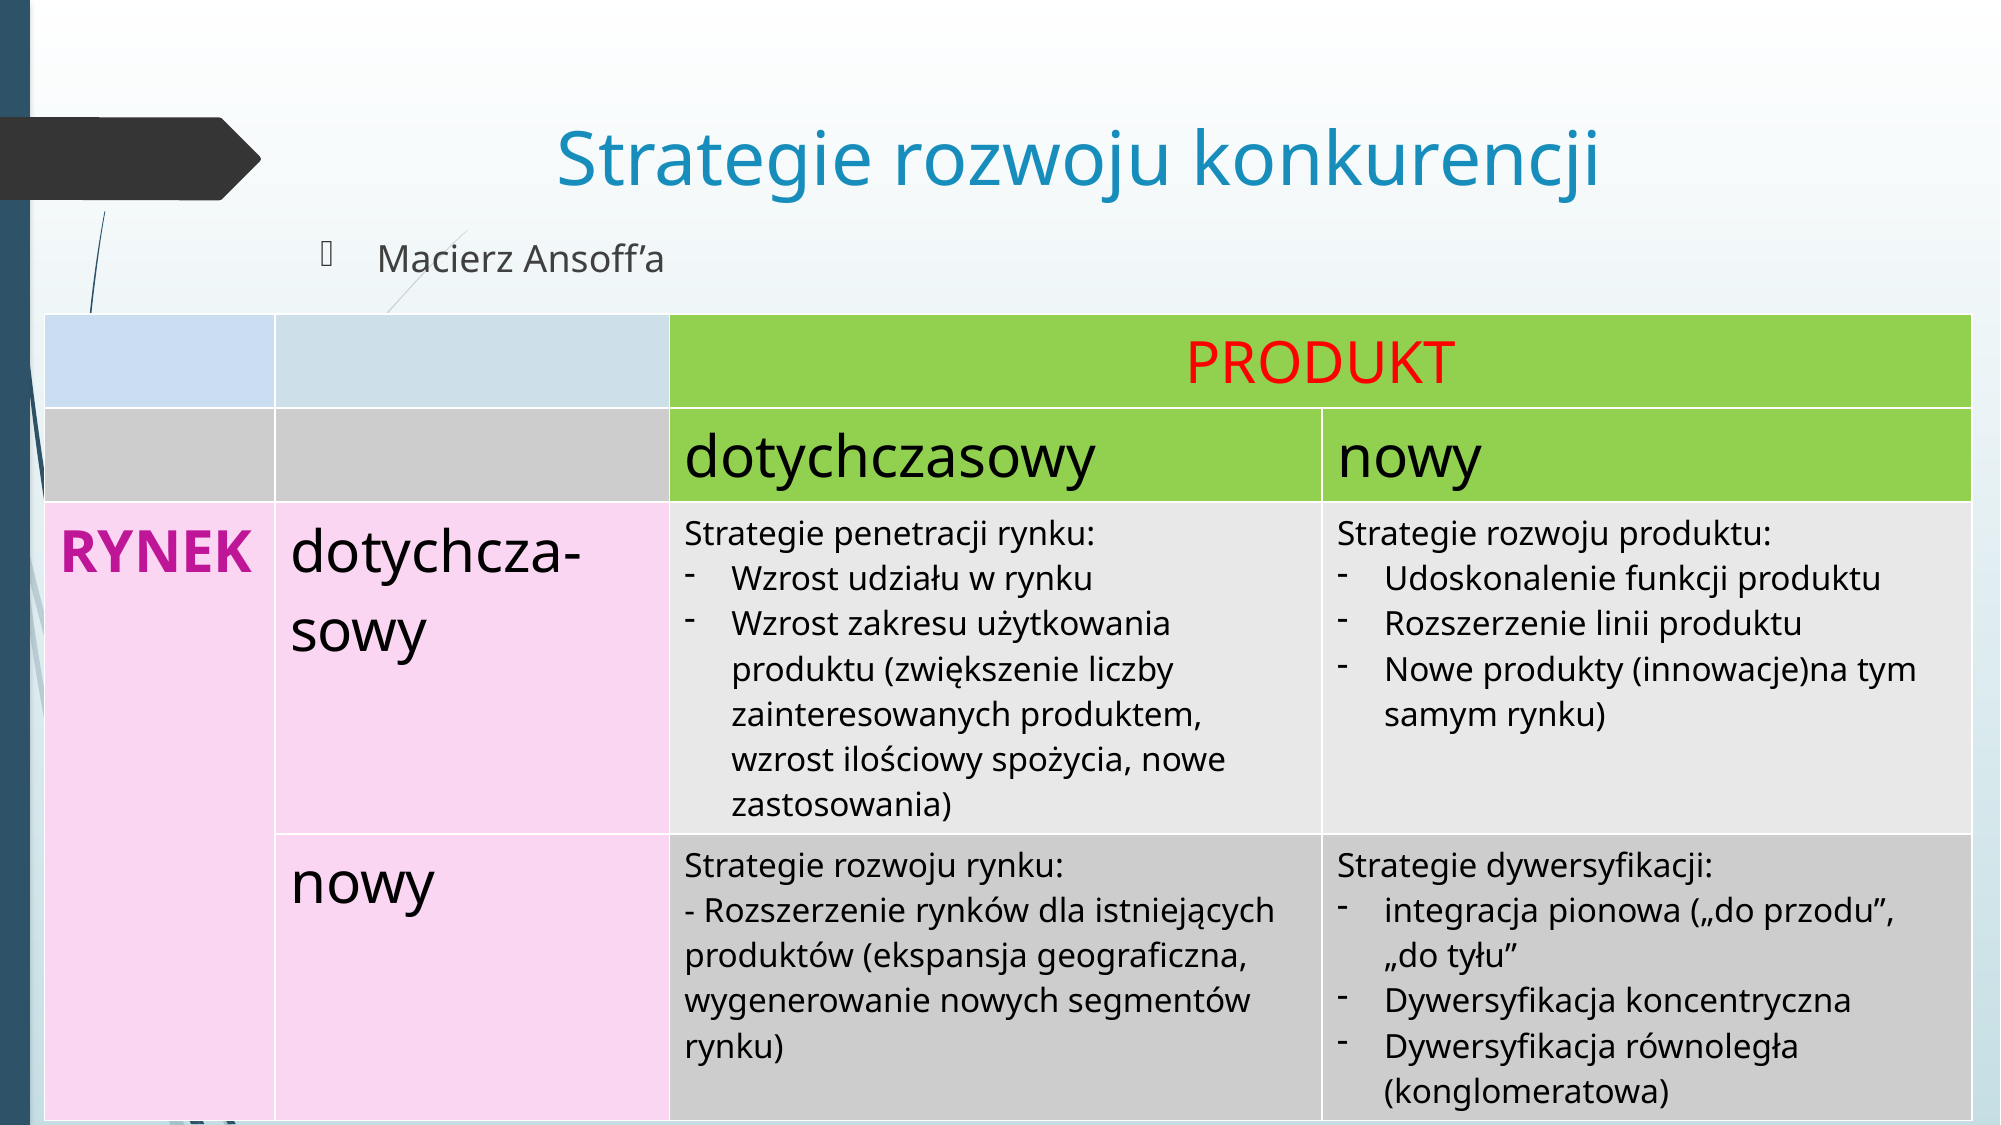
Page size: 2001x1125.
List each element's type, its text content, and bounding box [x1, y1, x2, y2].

table_cell Strategie rozwoju produktu: Udoskonalenie funkcji produktu Rozszerzenie linii produktu Nowe produkty (innowacje)na tym samym rynku) [1323, 503, 1971, 833]
list Macierz Ansoff’a [305, 227, 1768, 313]
table_cell Strategie rozwoju rynku: - Rozszerzenie rynków dla istniejących produktów (ekspansja geograficzna, wygenerowanie nowych segmentów rynku) [670, 835, 1321, 1120]
table_cell dotychcza-sowy [276, 503, 669, 833]
table_cell Strategie dywersyfikacji: integracja pionowa („do przodu”, „do tyłu” Dywersyfikacja koncentryczna Dywersyfikacja równoległa (konglomeratowa) [1323, 835, 1971, 1120]
table_cell dotychczasowy [670, 409, 1321, 501]
table_cell [276, 409, 669, 501]
table_cell nowy [1323, 409, 1971, 501]
table_cell [45, 409, 274, 501]
table_cell RYNEK [45, 503, 274, 1120]
title Strategie rozwoju konkurencji [272, 102, 1888, 313]
table_cell nowy [276, 835, 669, 1120]
table_header PRODUKT [670, 315, 1971, 407]
table_cell Strategie penetracji rynku: Wzrost udziału w rynku Wzrost zakresu użytkowania produktu (zwiększenie liczby zainteresowanych produktem, wzrost ilościowy spożycia, nowe zastosowania) [670, 503, 1321, 833]
table_header [45, 315, 274, 407]
table_header [276, 315, 669, 407]
